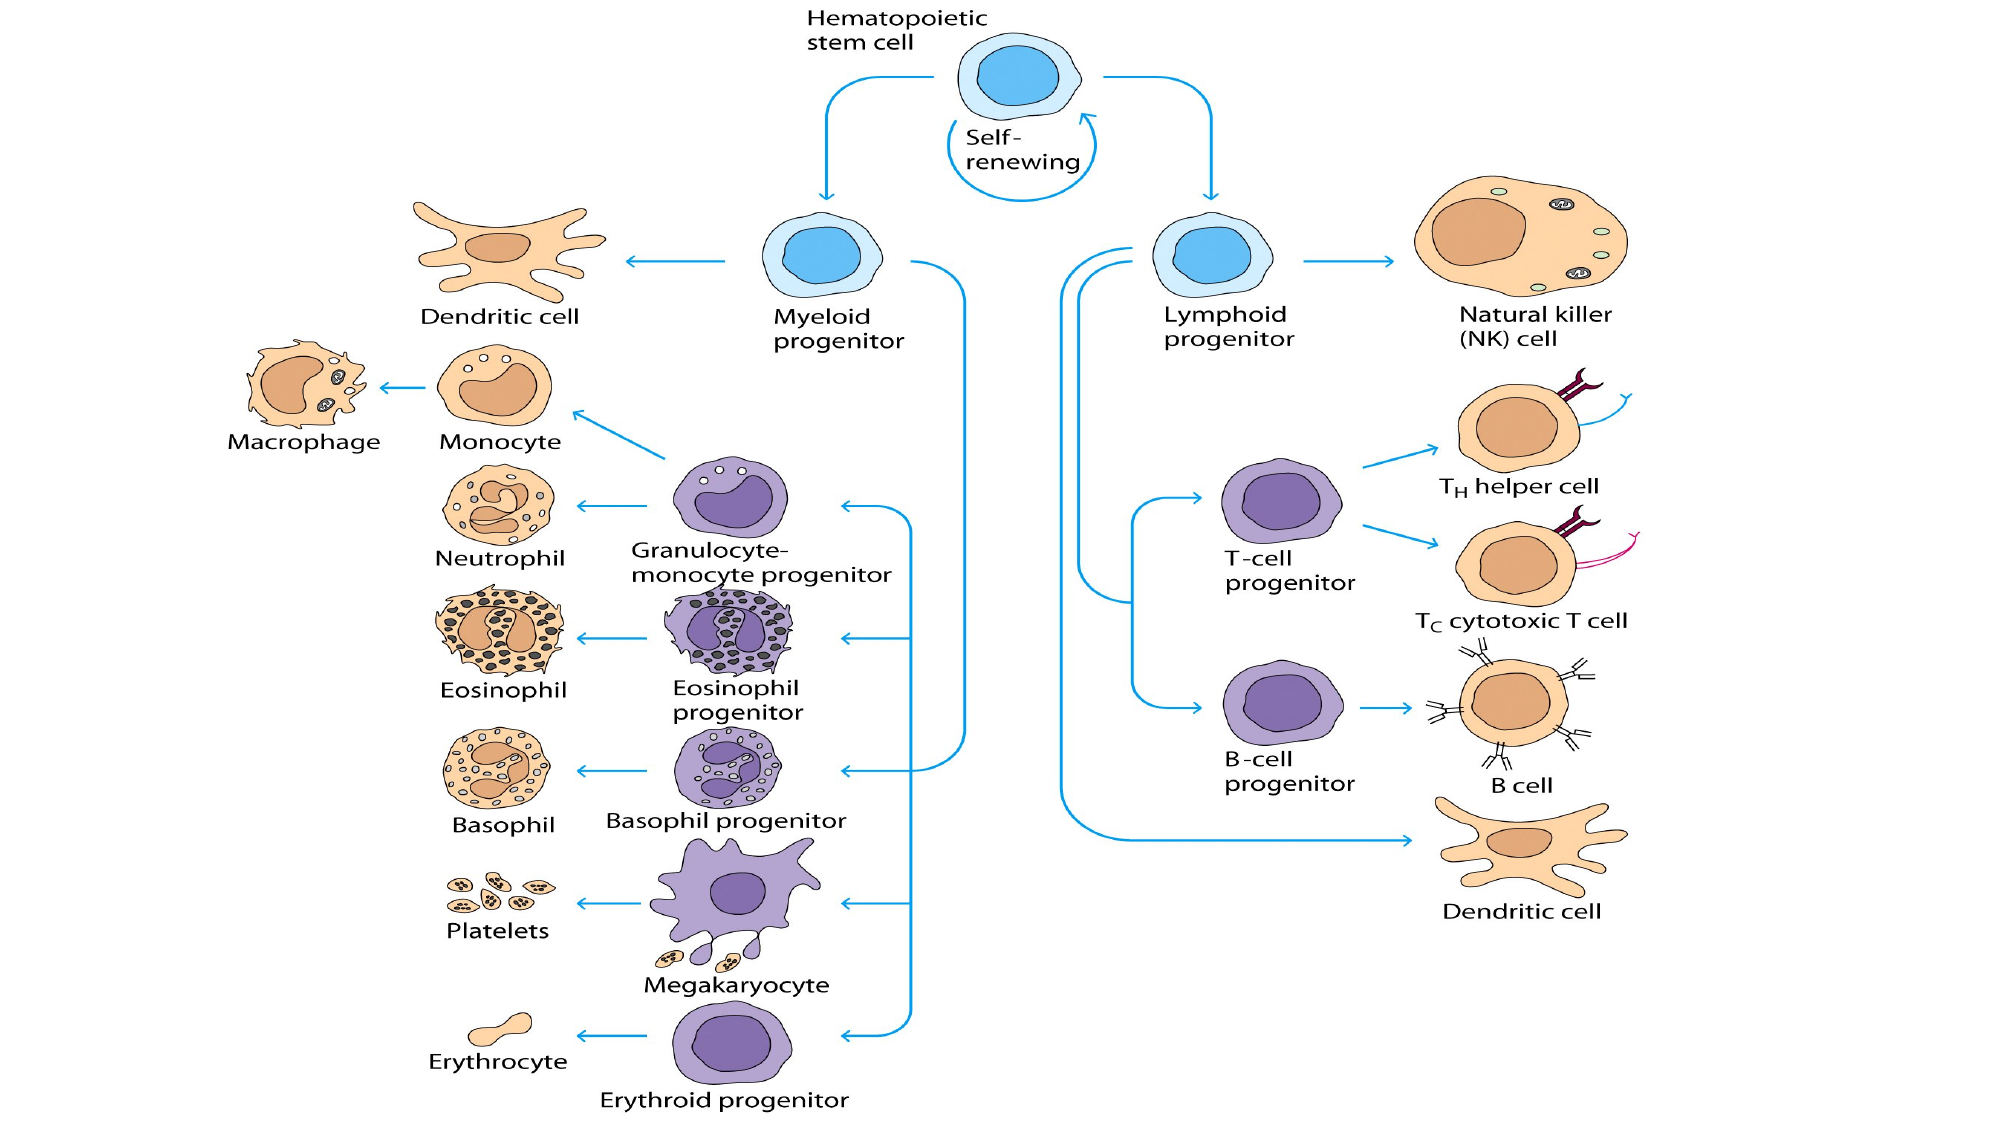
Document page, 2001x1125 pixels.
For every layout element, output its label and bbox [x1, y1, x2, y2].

picture [205, 0, 1664, 1125]
